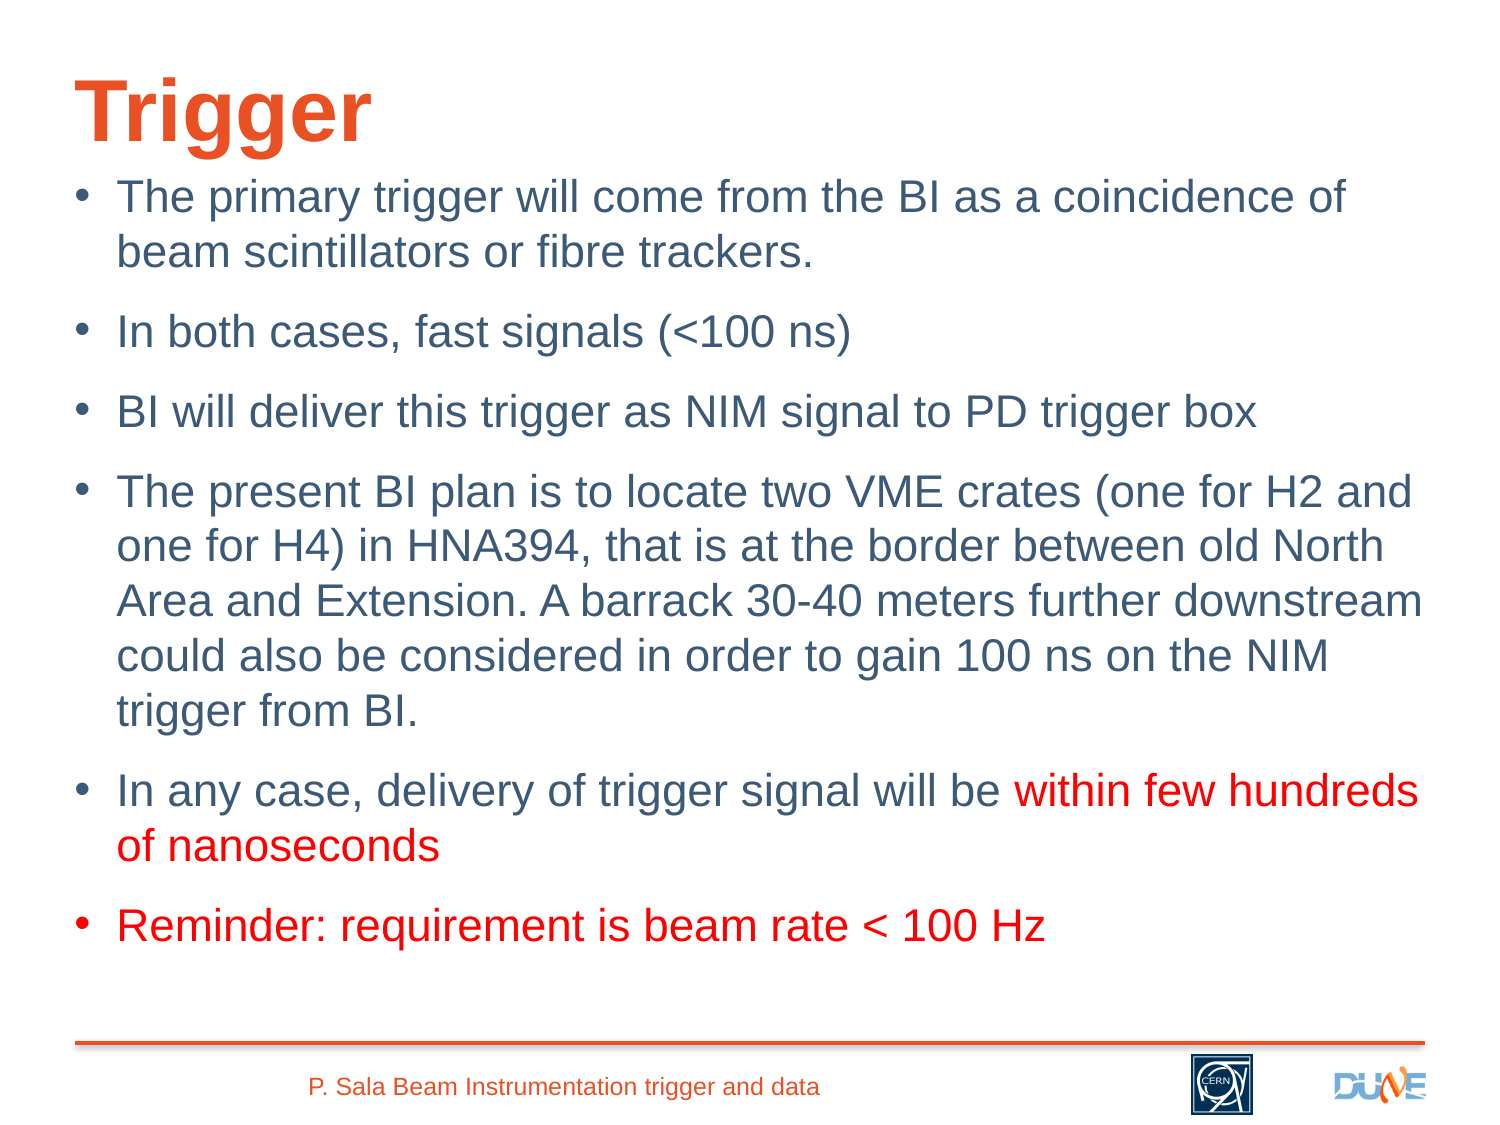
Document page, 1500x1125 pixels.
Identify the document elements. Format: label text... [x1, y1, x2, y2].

title Trigger [74, 53, 1425, 159]
list The primary trigger will come from the BI as a coincidence of beam scintillators or fibre trackers. In both cases, fast signals (<100 ns) BI will deliver this trigger as NIM signal to PD trigger box The present BI plan is to locate two VME crates (one for H2 and one for H4) in HNA394, that is at the border between old North Area and Extension. A barrack 30-40 meters further downstream could also be considered in order to gain 100 ns on the NIM trigger from BI. In any case, delivery of trigger signal will be within few hundreds of nanoseconds Reminder: requirement is beam rate < 100 Hz [74, 159, 1425, 995]
picture [1191, 1054, 1253, 1115]
picture [1333, 1064, 1427, 1104]
footer P. Sala Beam Instrumentation trigger and data [308, 1074, 1022, 1101]
